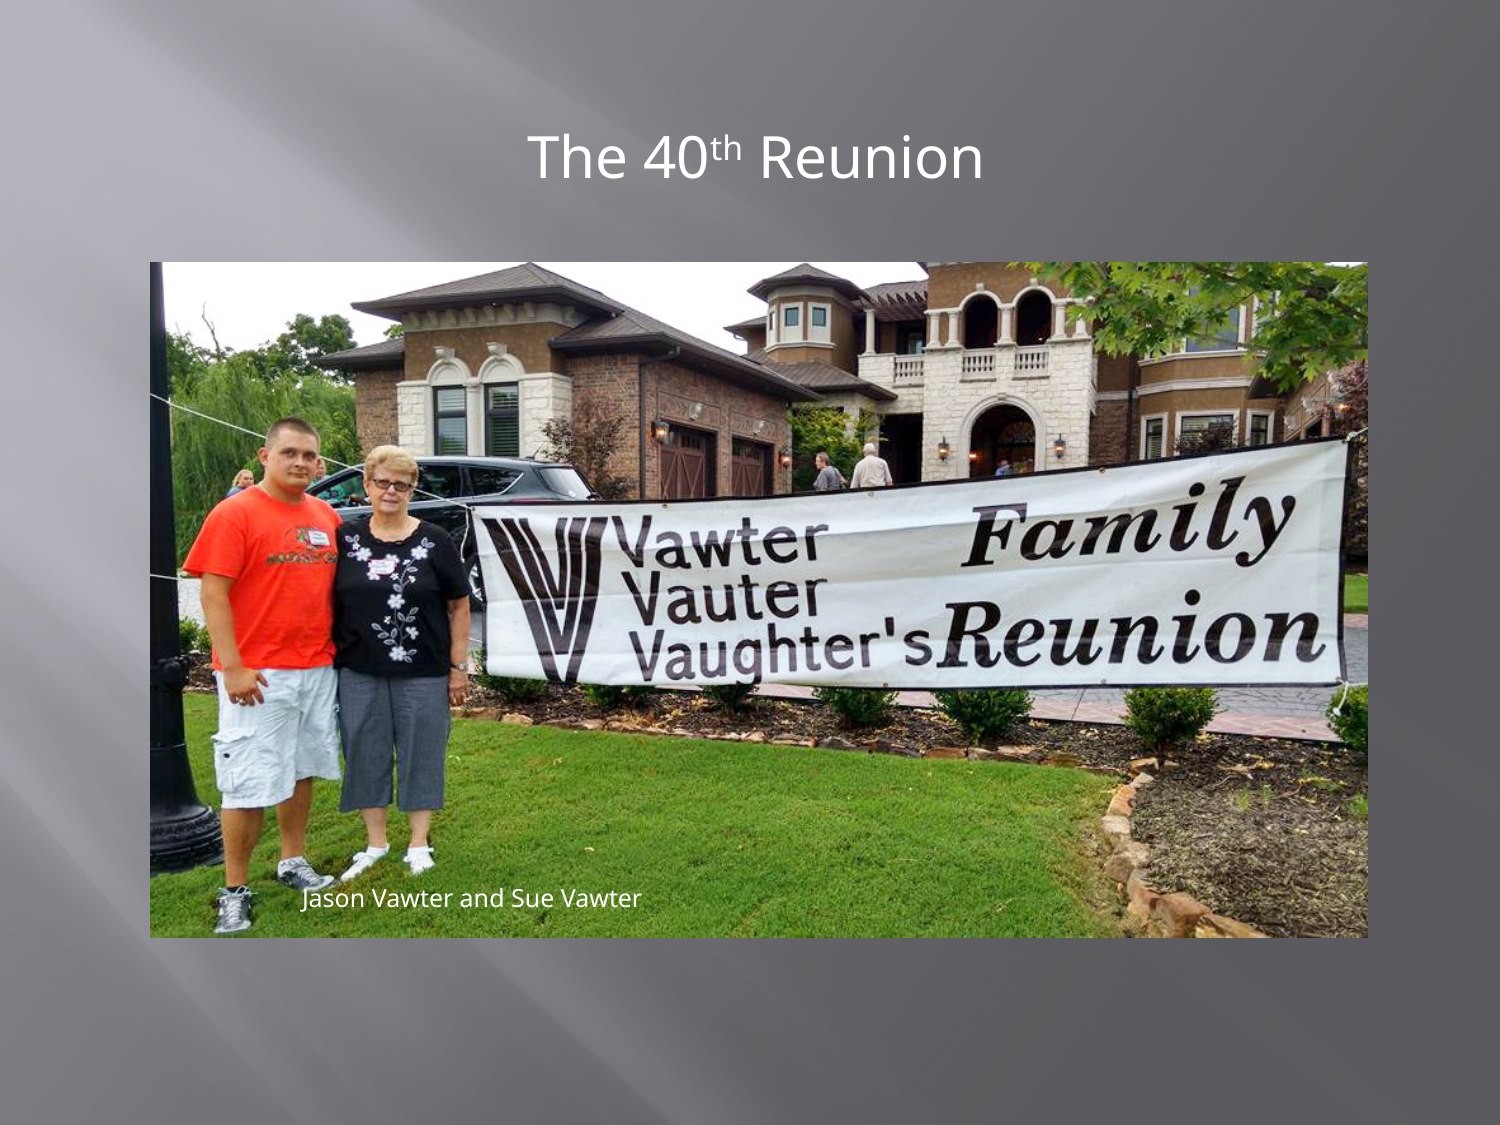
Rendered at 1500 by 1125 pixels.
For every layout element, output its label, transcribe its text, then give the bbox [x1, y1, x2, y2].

text_box The 40th Reunion [512, 112, 1100, 198]
picture [149, 262, 1369, 938]
